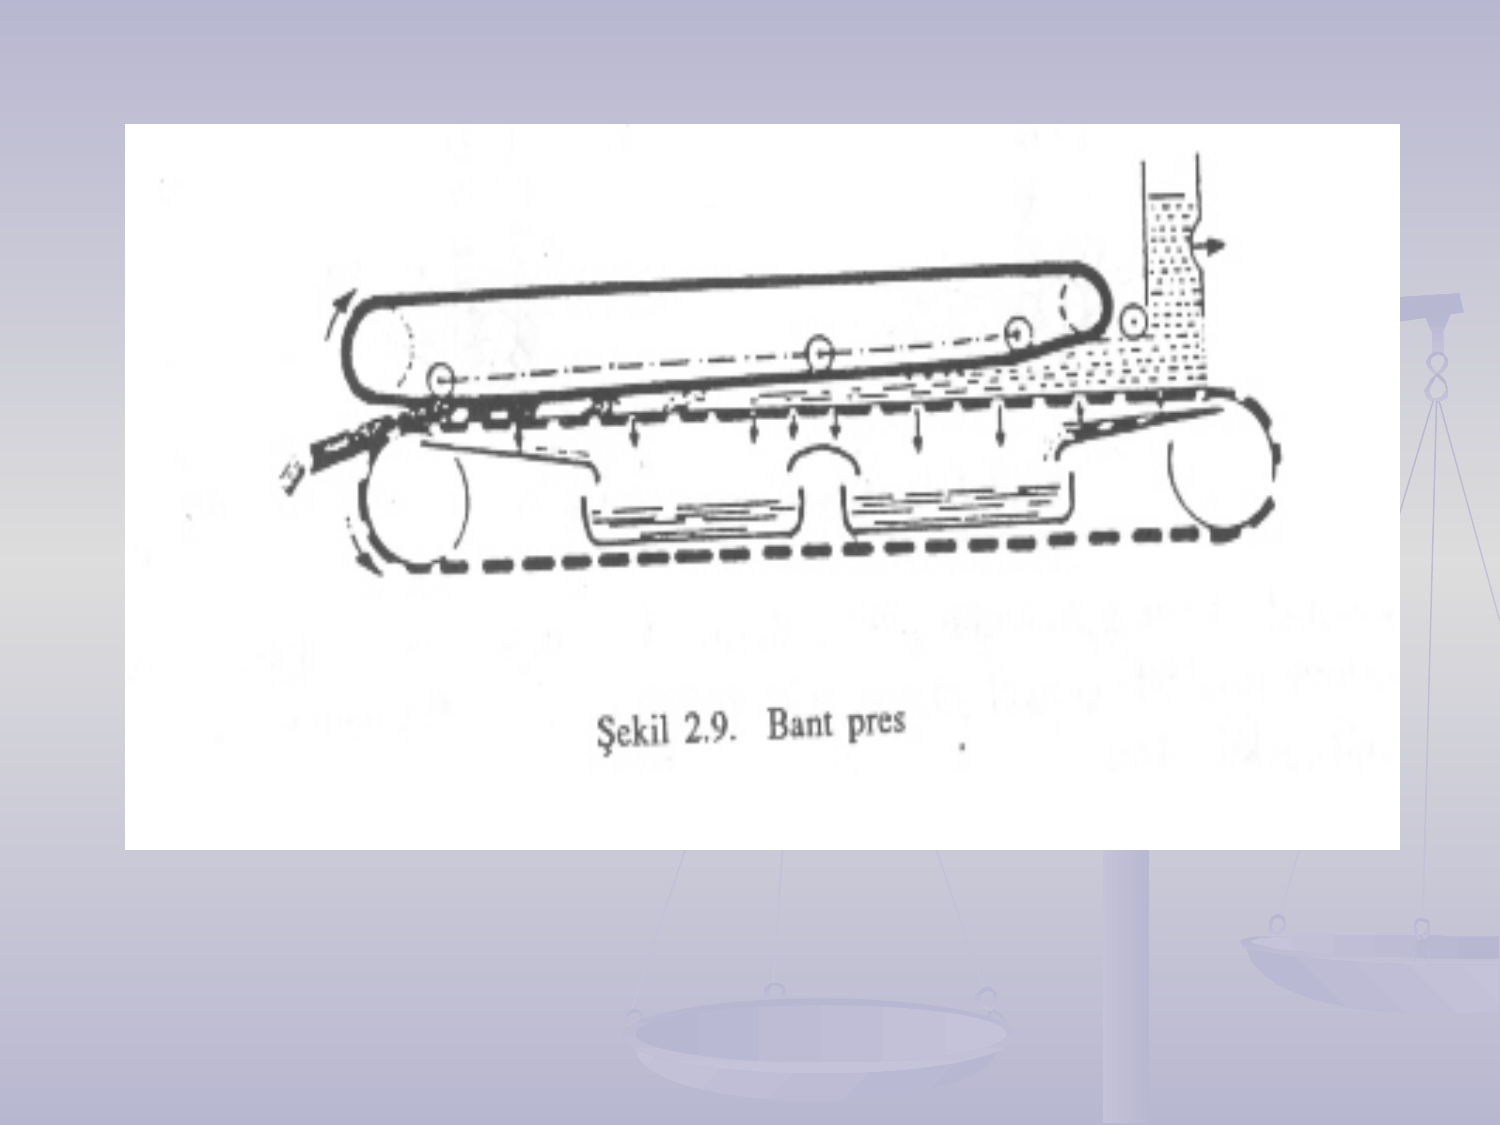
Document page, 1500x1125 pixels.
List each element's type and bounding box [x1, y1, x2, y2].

picture [124, 124, 1401, 851]
